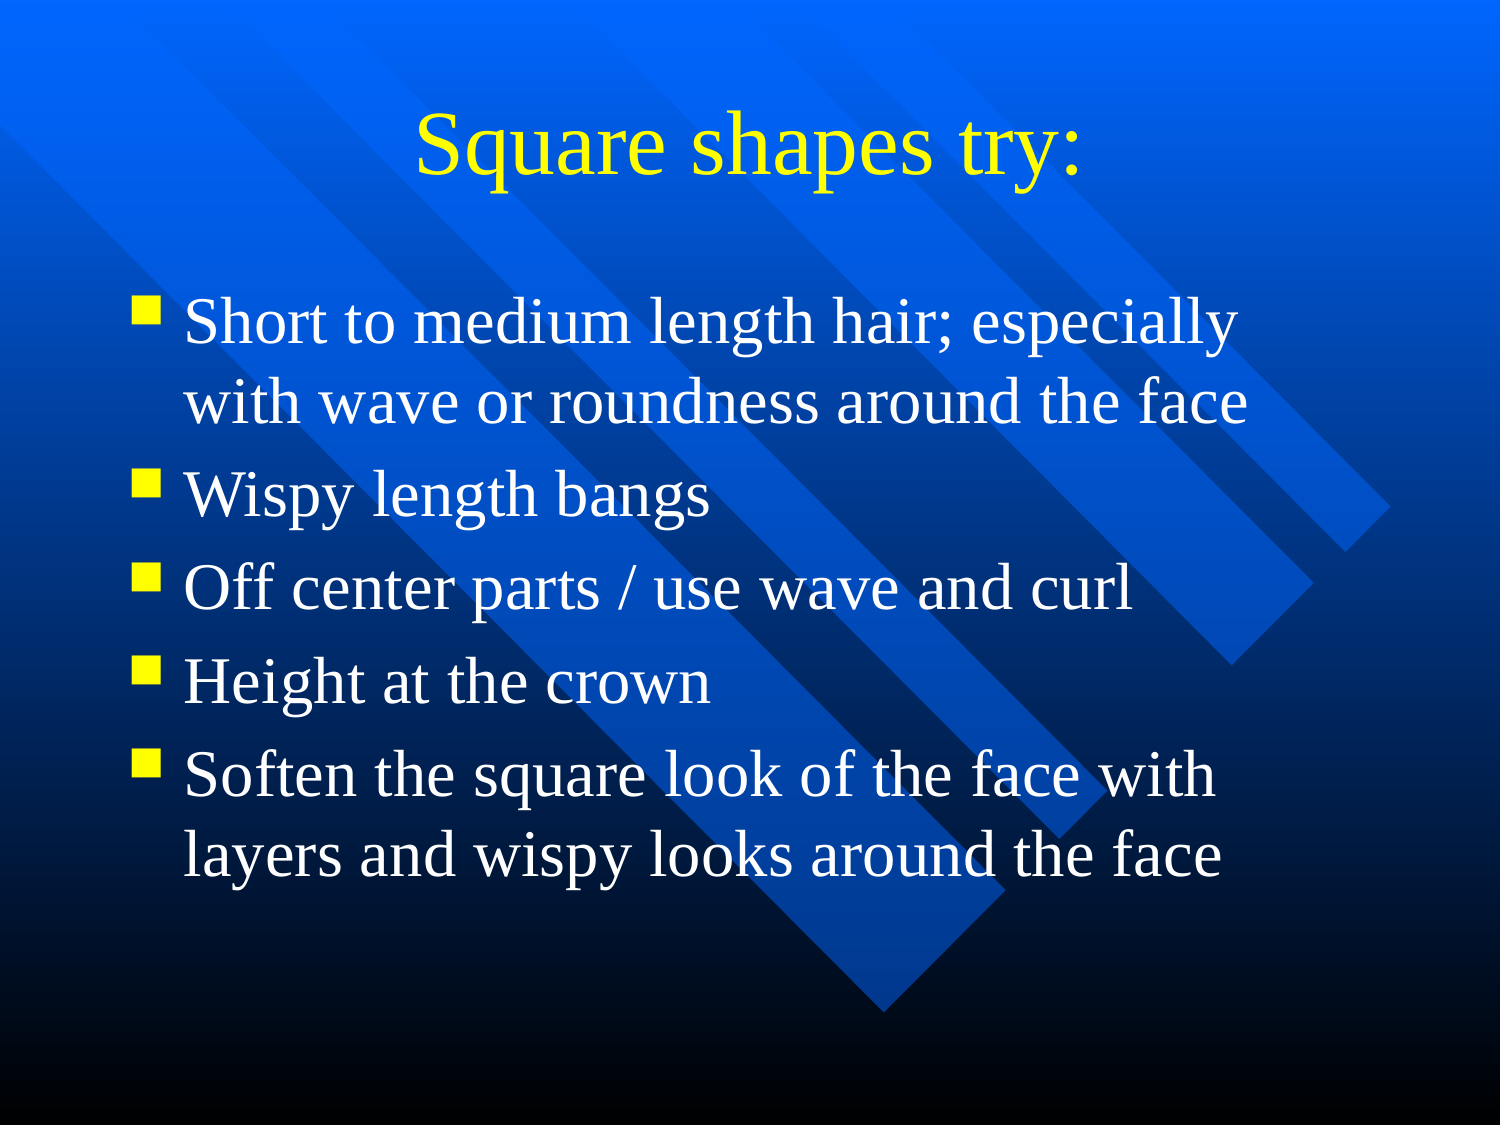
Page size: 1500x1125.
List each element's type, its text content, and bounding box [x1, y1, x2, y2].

list Short to medium length hair; especially with wave or roundness around the face Wispy length bangs Off center parts / use wave and curl Height at the crown Soften the square look of the face with layers and wispy looks around the face [112, 269, 1388, 1000]
title Square shapes try: [112, 37, 1388, 238]
